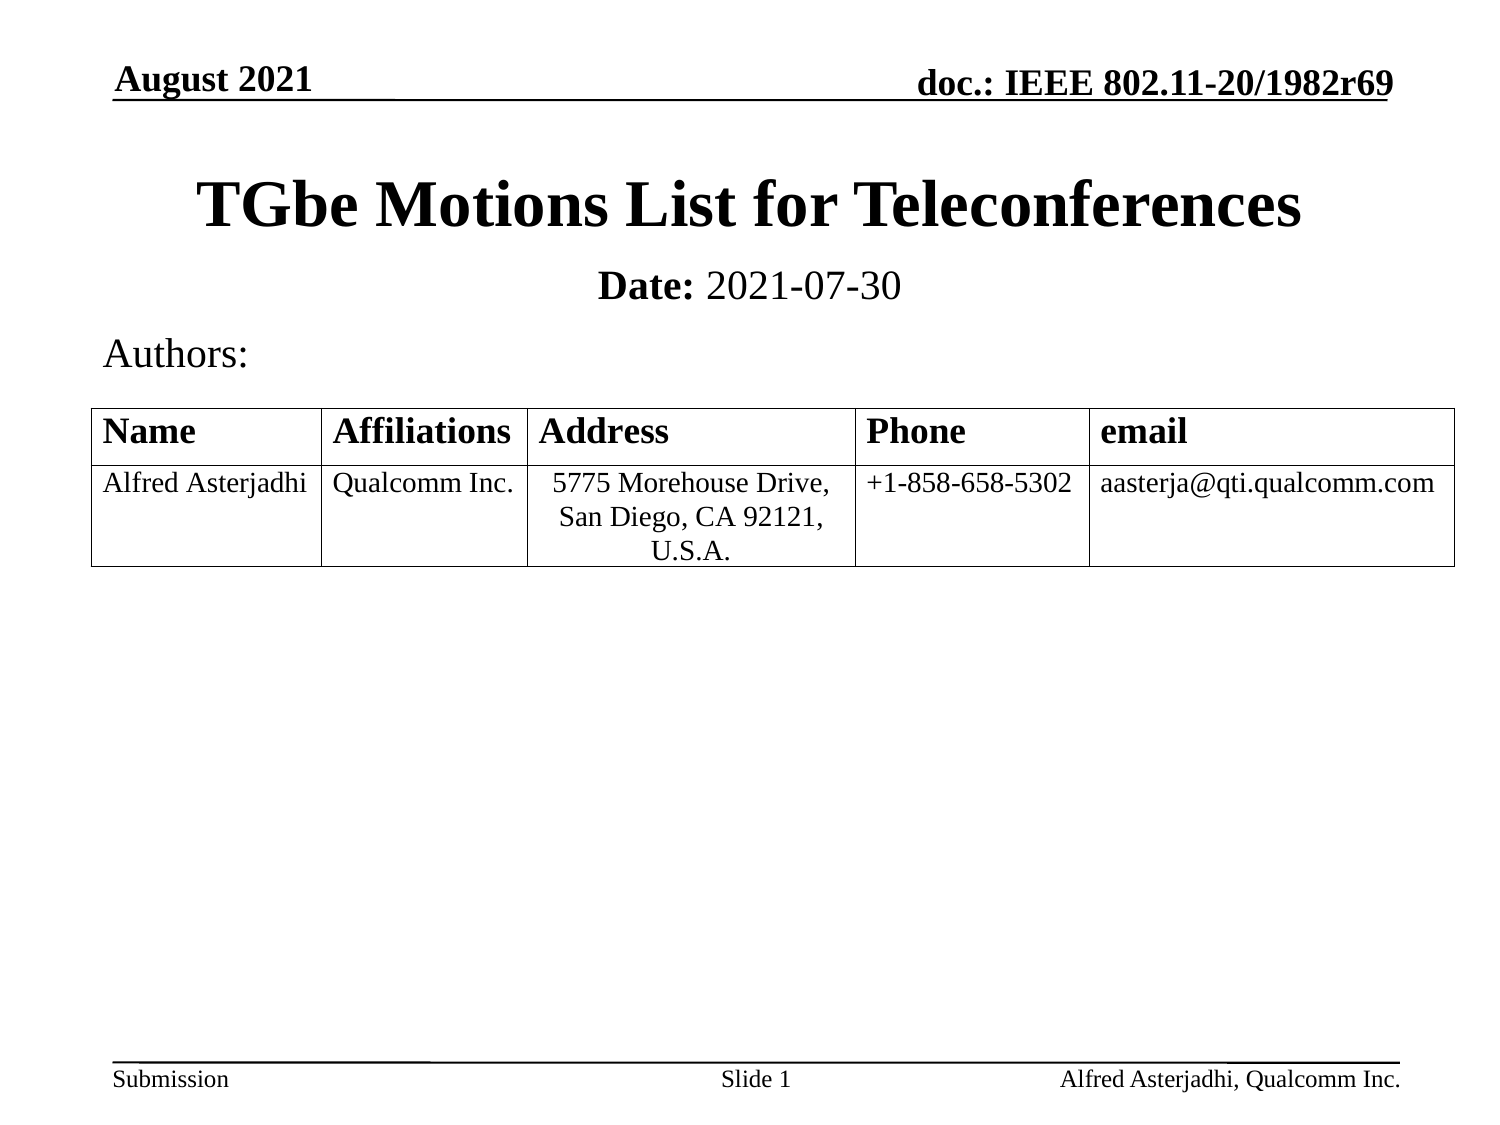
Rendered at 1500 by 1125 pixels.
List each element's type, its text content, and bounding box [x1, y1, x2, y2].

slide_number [114, 54, 493, 100]
title TGbe Motions List for Teleconferences [112, 112, 1388, 249]
footer Alfred Asterjadhi, Qualcomm Inc. [902, 1061, 1402, 1093]
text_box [75, 407, 1477, 819]
slide_number Slide 1 [712, 1061, 800, 1123]
text_box Authors: [87, 318, 325, 381]
list Date: 2021-07-30 [112, 249, 1388, 316]
